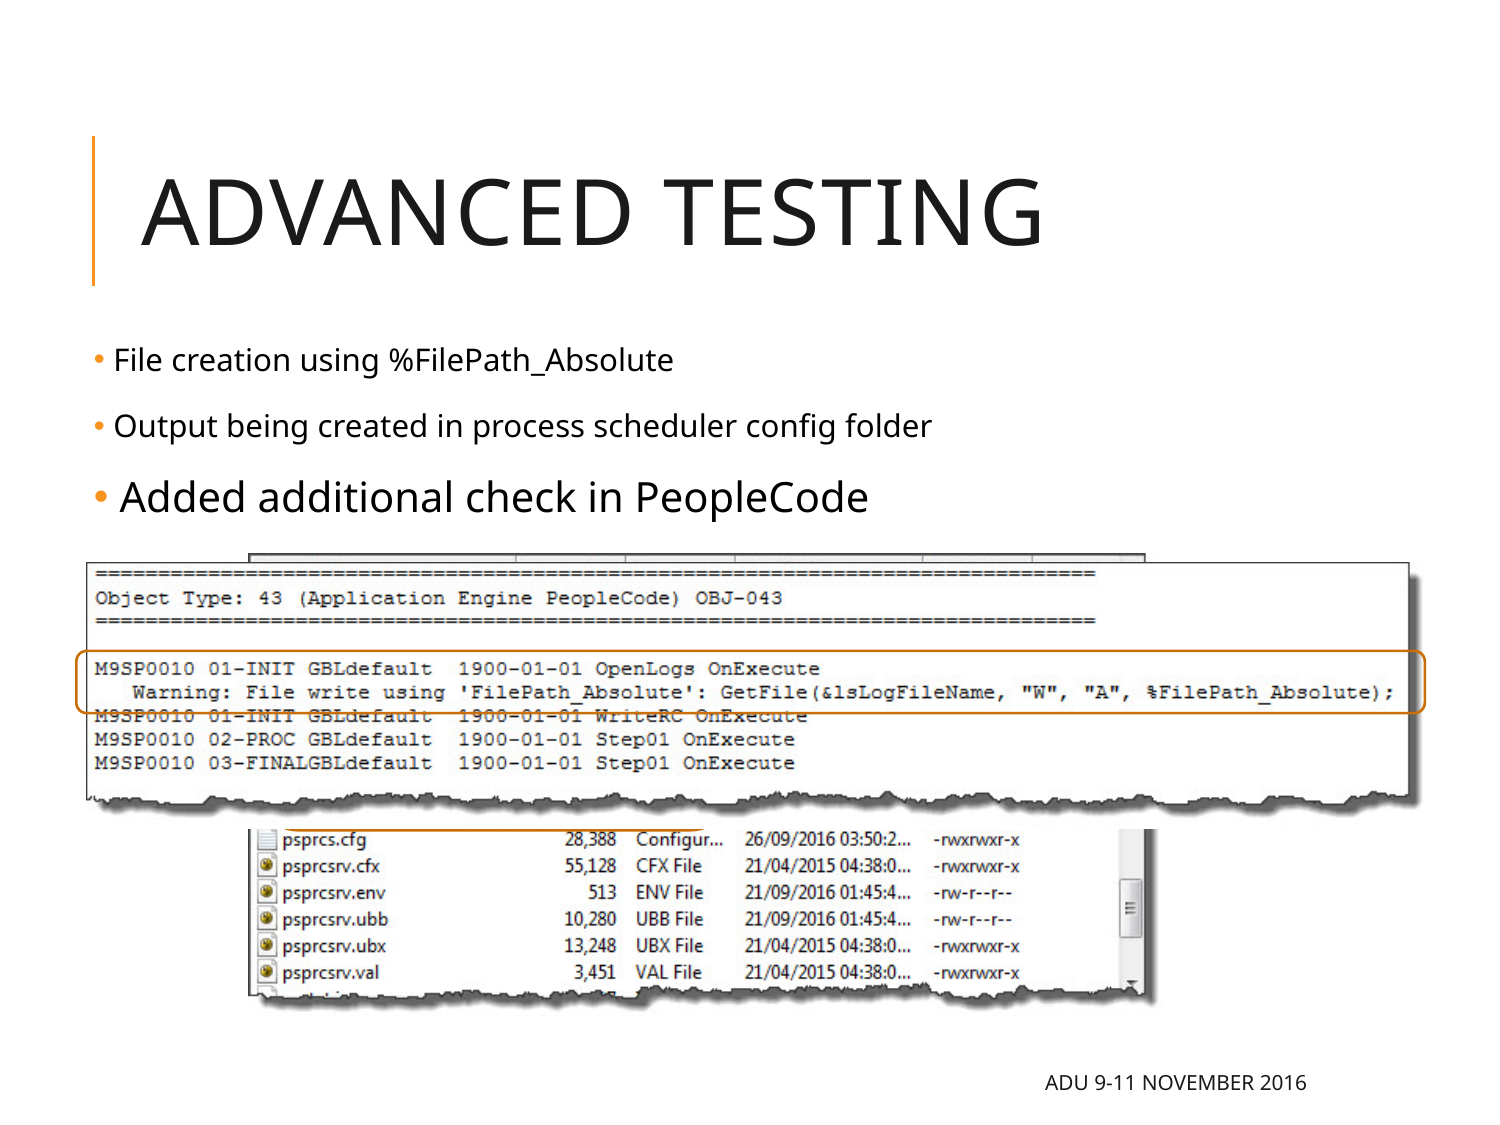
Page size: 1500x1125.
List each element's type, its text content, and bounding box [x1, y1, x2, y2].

title ADVANCED TESTING [126, 96, 1322, 342]
footer ADU 9-11 November 2016 [595, 1061, 1322, 1107]
text_box Added additional check in PeopleCode [86, 468, 1171, 536]
text_box File creation using %FilePath_Absolute [86, 336, 782, 403]
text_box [248, 836, 1171, 1023]
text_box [76, 562, 1435, 829]
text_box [248, 553, 1171, 557]
text_box Output being created in process scheduler config folder [86, 403, 1087, 468]
